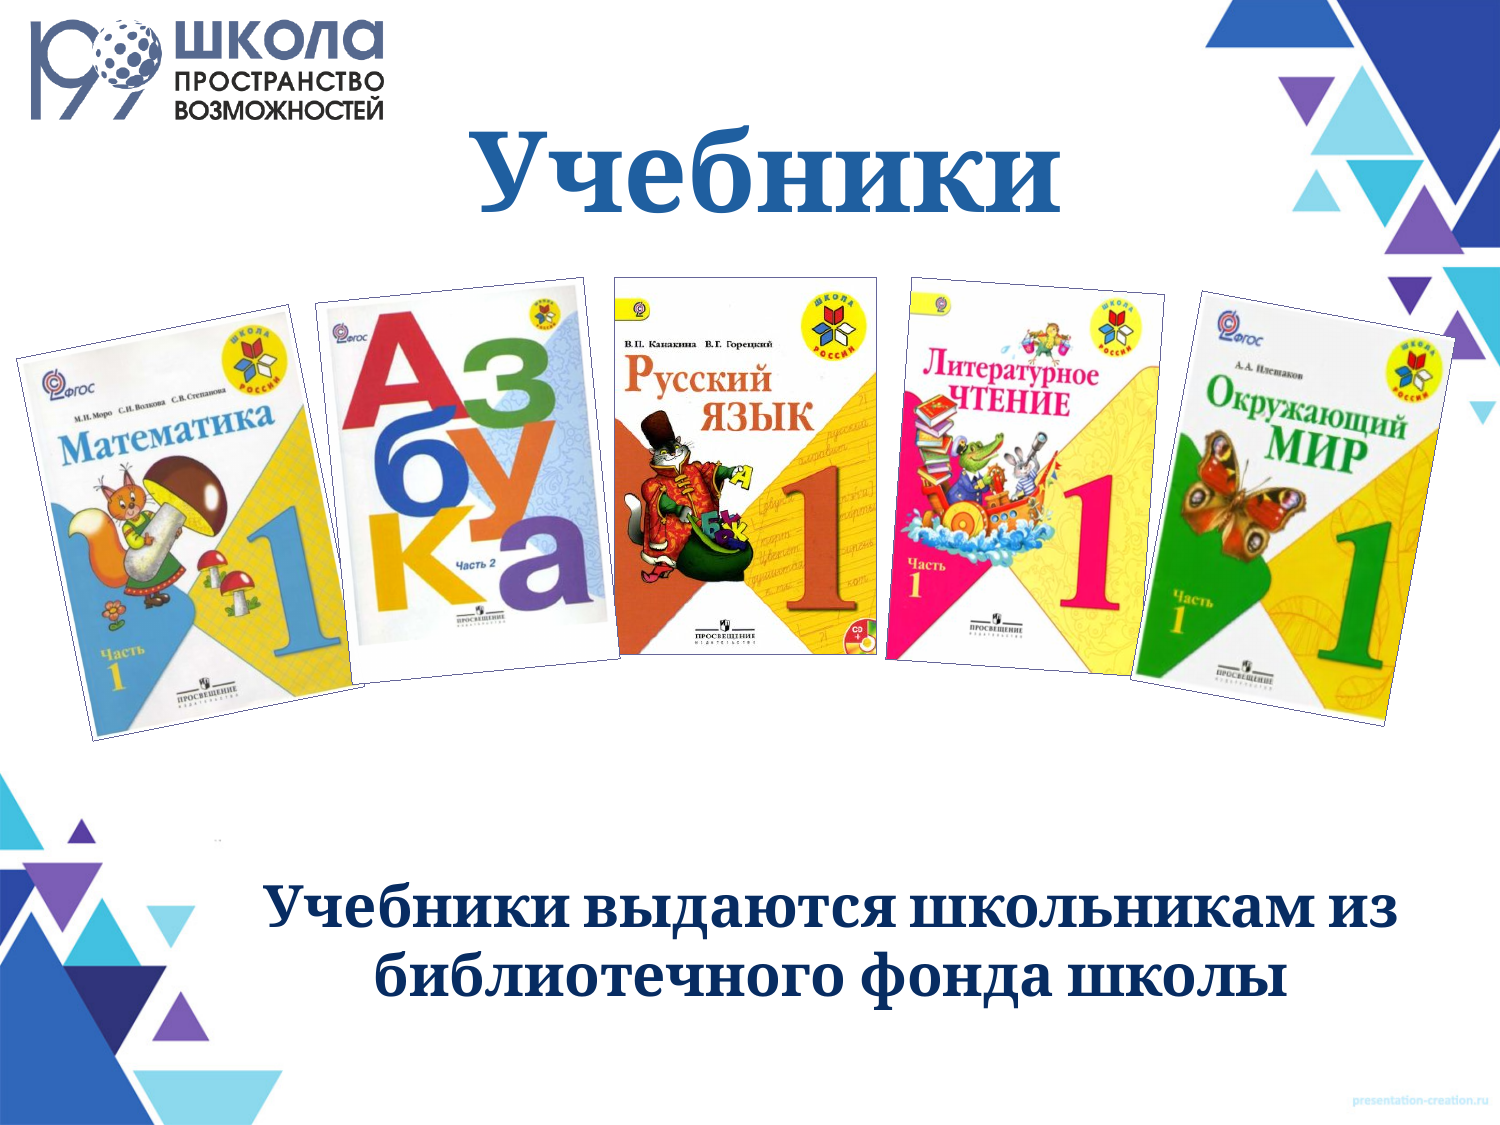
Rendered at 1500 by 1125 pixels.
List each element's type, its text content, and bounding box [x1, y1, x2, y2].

text_box Учебники выдаются школьникам из библиотечного фонда школы [233, 861, 1430, 1016]
picture [0, 0, 1500, 1125]
title Учебники [328, 73, 1228, 263]
